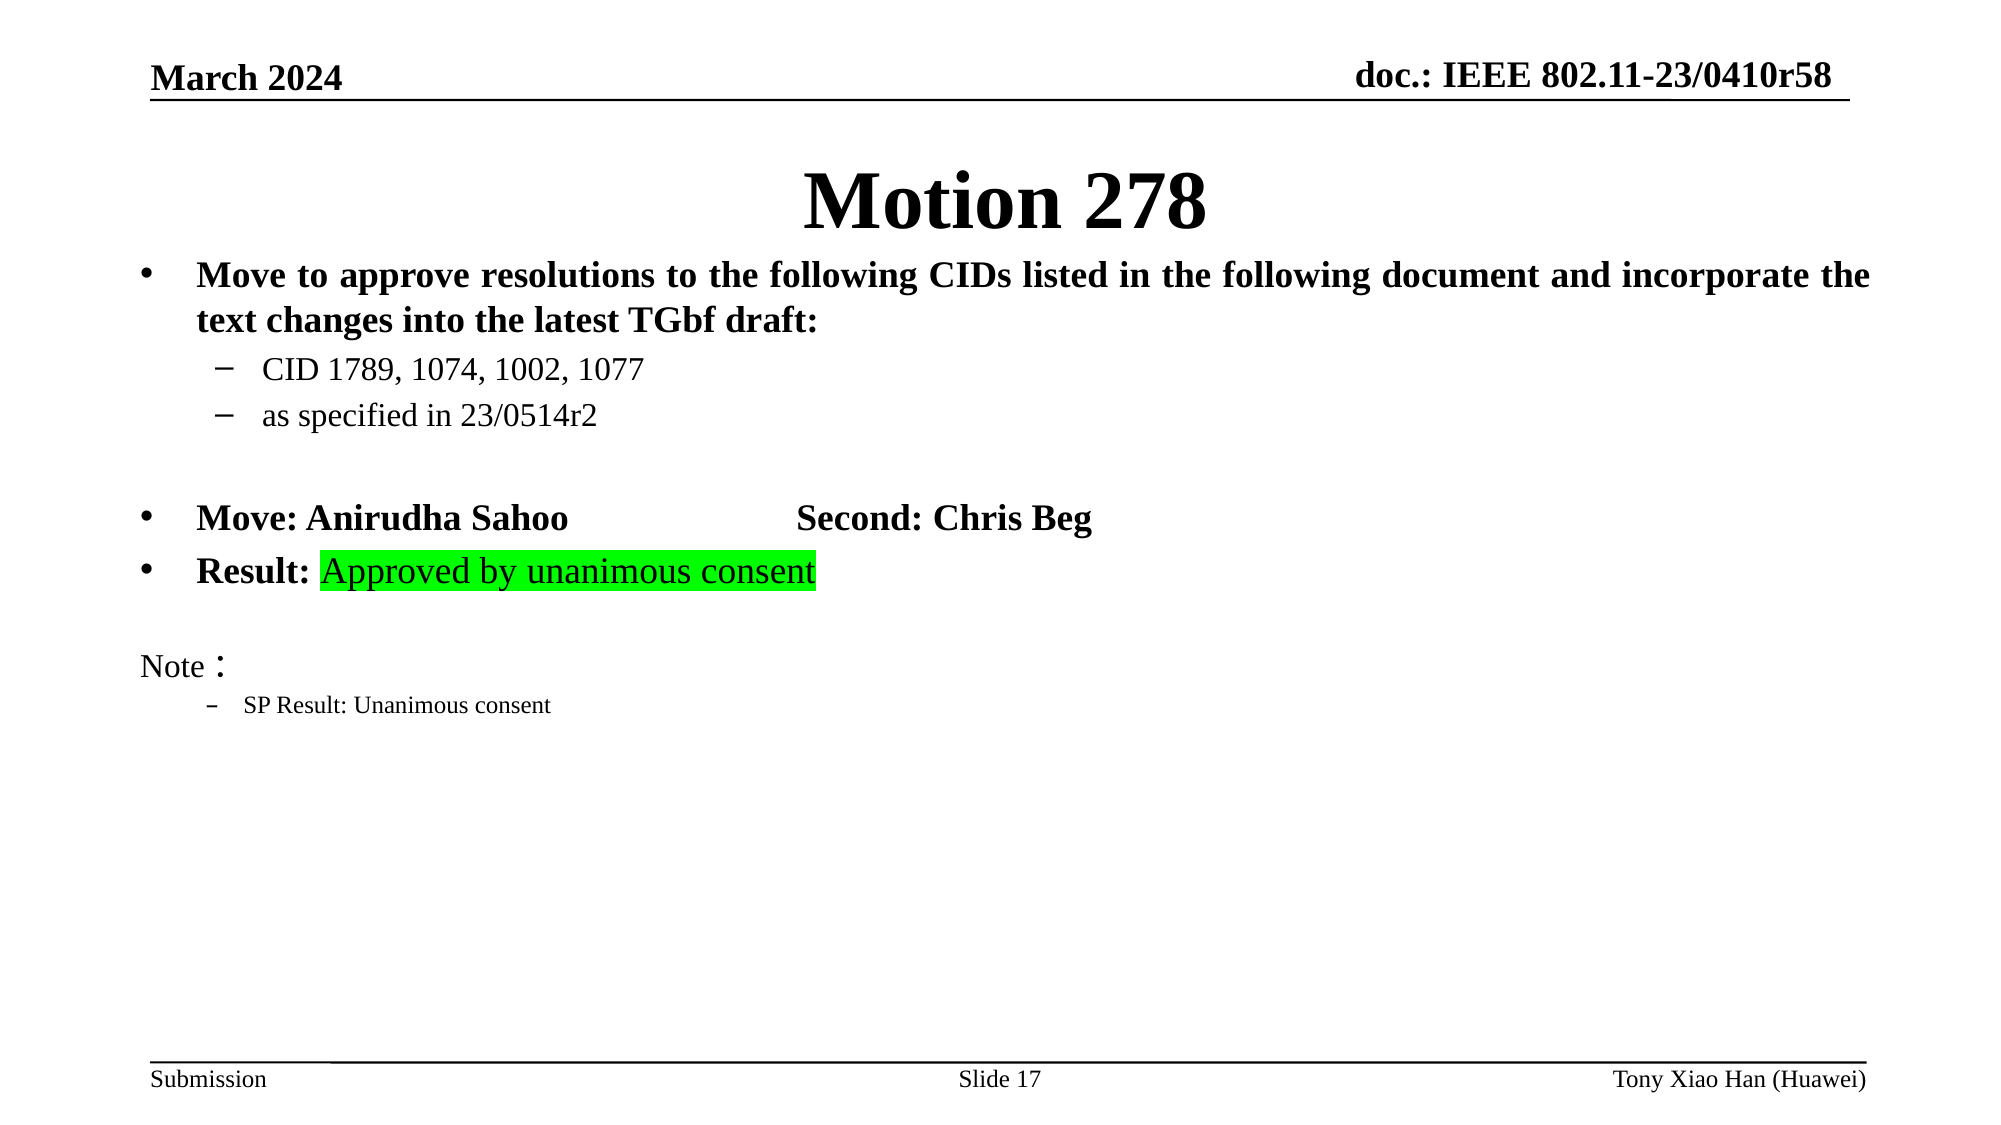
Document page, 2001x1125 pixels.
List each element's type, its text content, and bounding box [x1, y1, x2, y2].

text_box Move to approve resolutions to the following CIDs listed in the following document and incorporate the text changes into the latest TGbf draft: CID 1789, 1074, 1002, 1077 as specified in 23/0514r2 Move: Anirudha Sahoo Second: Chris Beg Result: Approved by unanimous consent Note： SP Result: Unanimous consent [125, 212, 1888, 900]
text_box Motion 278 [368, 137, 1644, 212]
